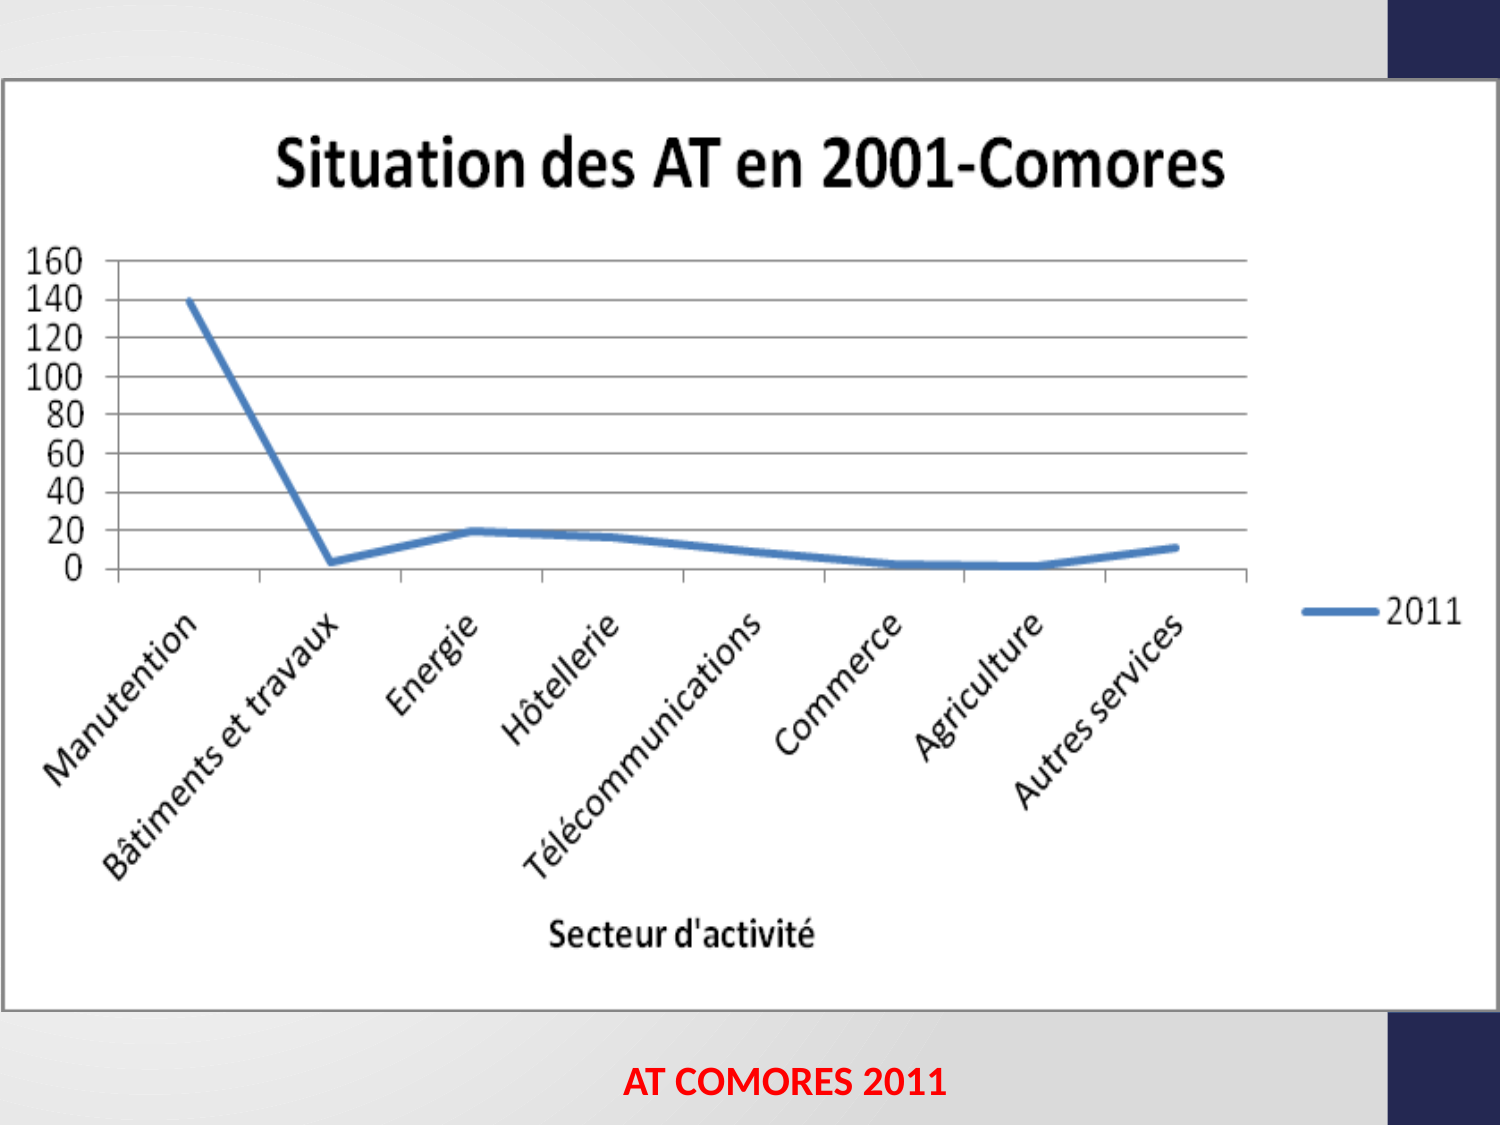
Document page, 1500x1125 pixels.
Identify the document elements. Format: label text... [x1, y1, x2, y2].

picture [0, 77, 1500, 1012]
text_box AT COMORES 2011 [501, 1046, 1069, 1112]
